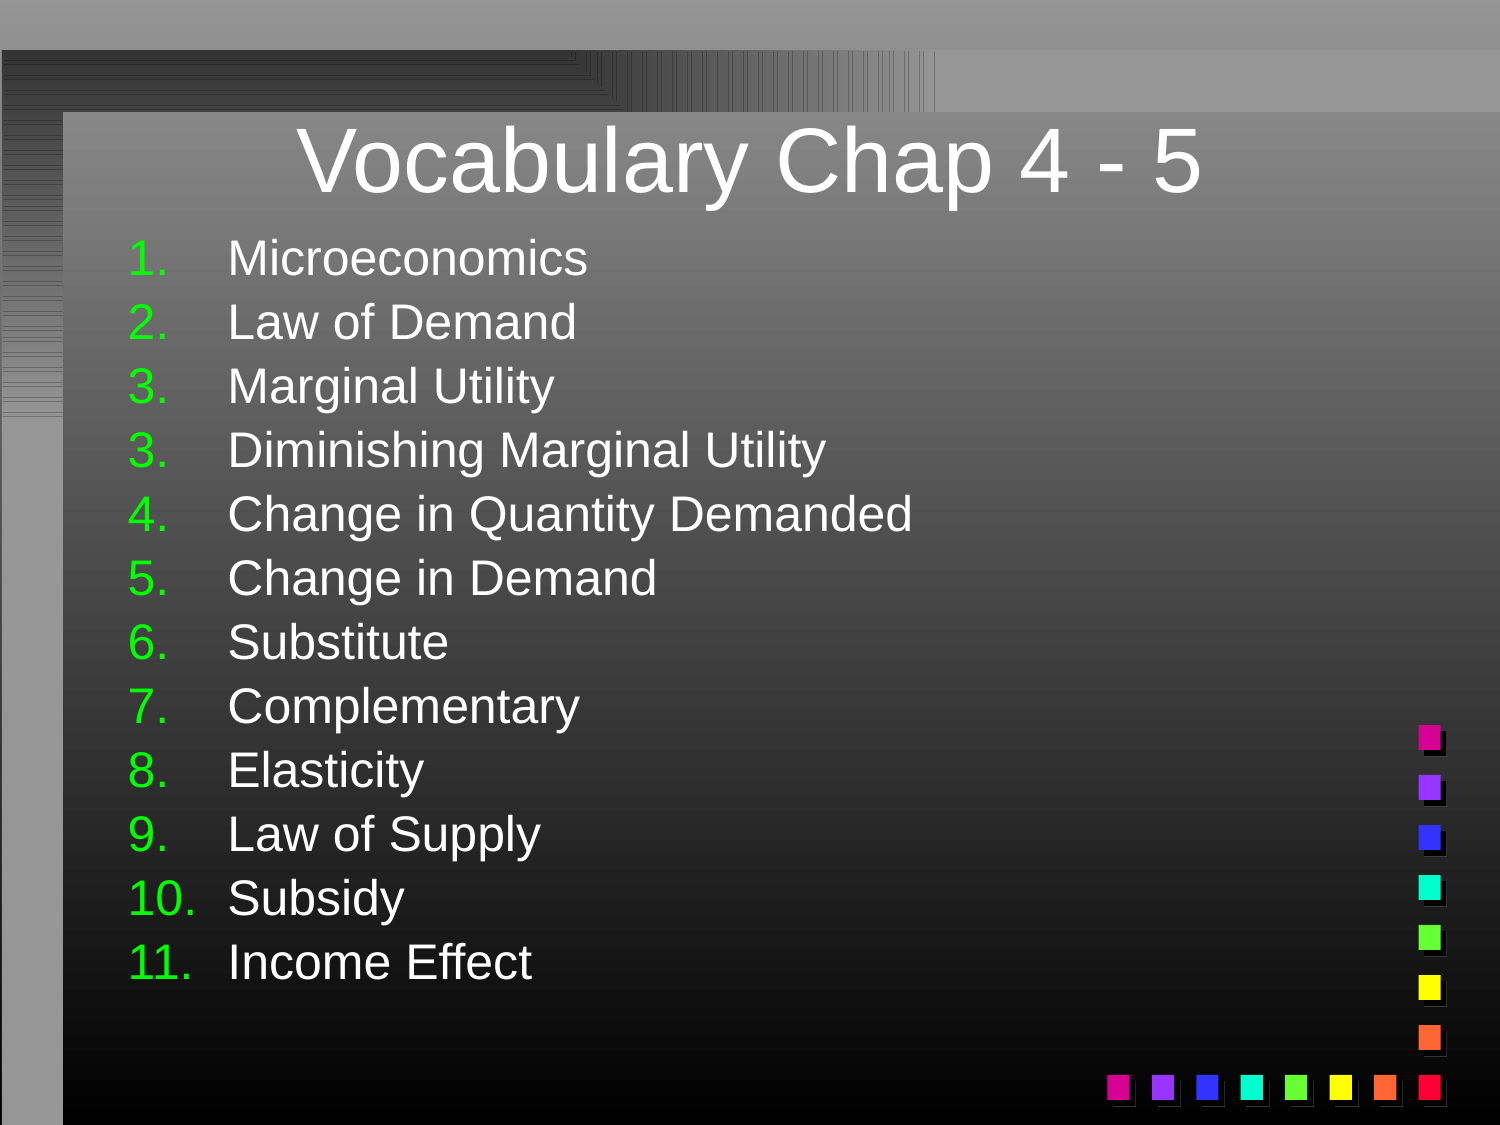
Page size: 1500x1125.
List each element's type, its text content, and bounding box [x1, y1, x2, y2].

list Microeconomics Law of Demand Marginal Utility Diminishing Marginal Utility Change in Quantity Demanded Change in Demand Substitute Complementary Elasticity Law of Supply Subsidy Income Effect [112, 224, 1388, 901]
title Vocabulary Chap 4 - 5 [112, 62, 1388, 224]
